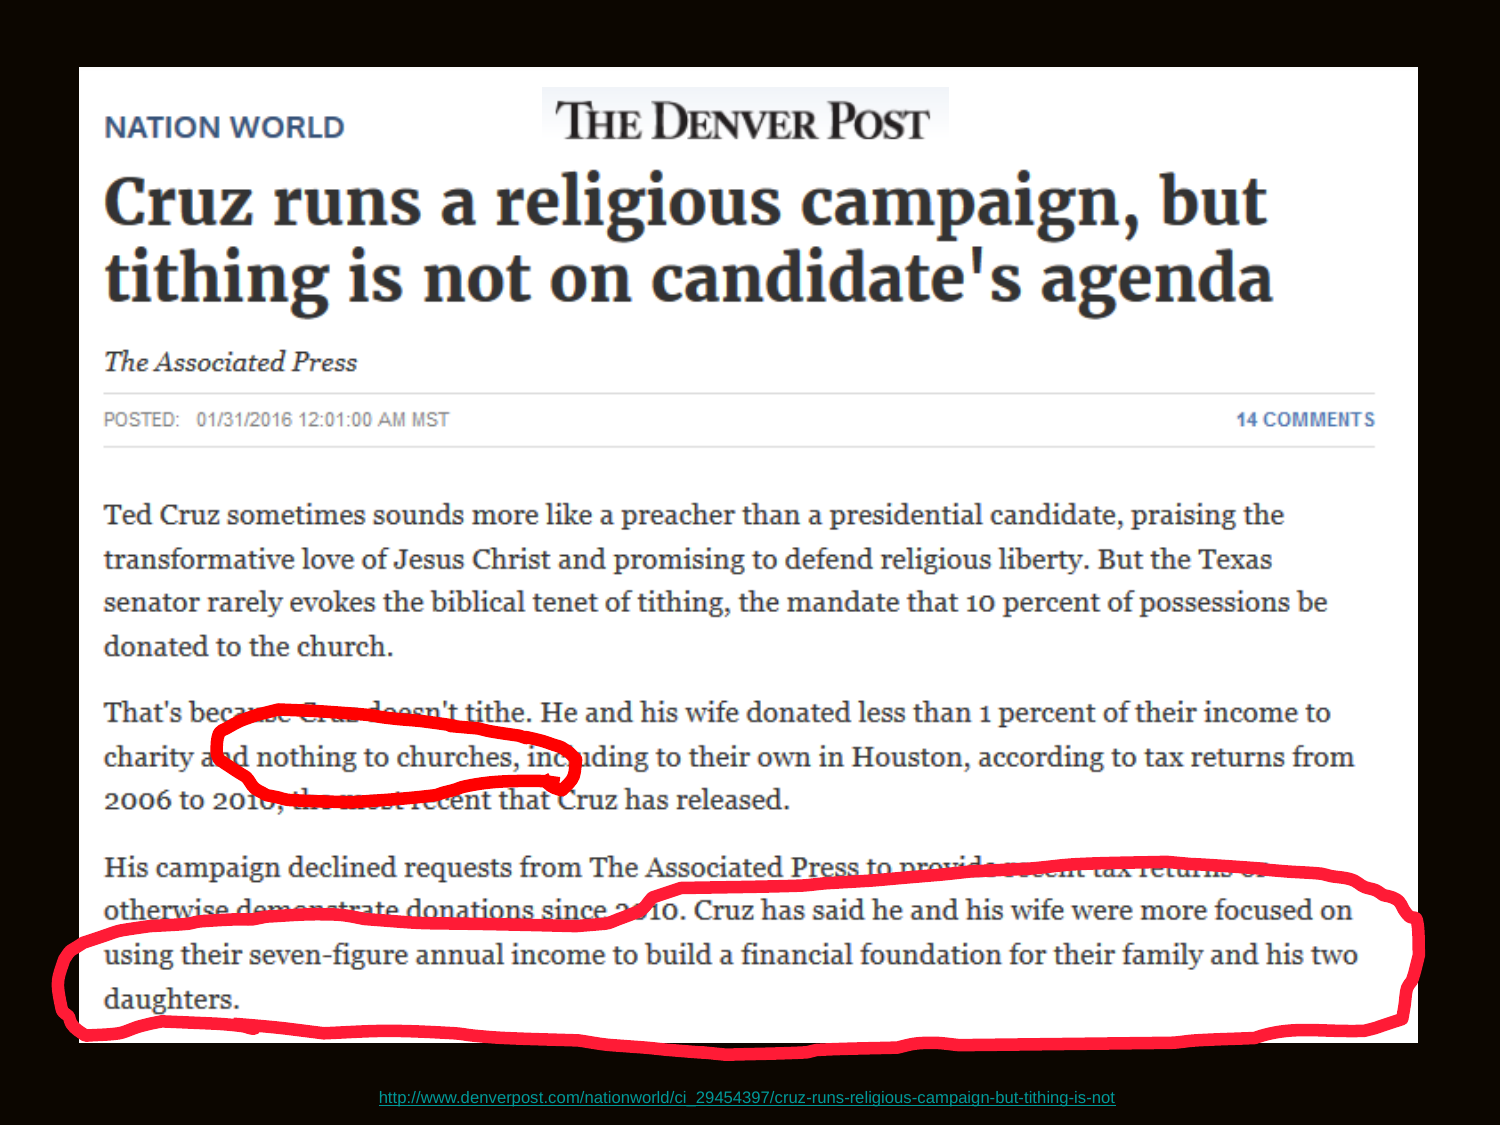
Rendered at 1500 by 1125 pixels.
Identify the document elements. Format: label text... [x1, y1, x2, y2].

text_box [658, 1051, 843, 1057]
text_box http://www.denverpost.com/nationworld/ci_29454397/cruz-runs-religious-campaign-but-tithing-is-not [363, 1079, 1132, 1115]
text_box [55, 946, 73, 1029]
picture [78, 67, 1418, 1043]
